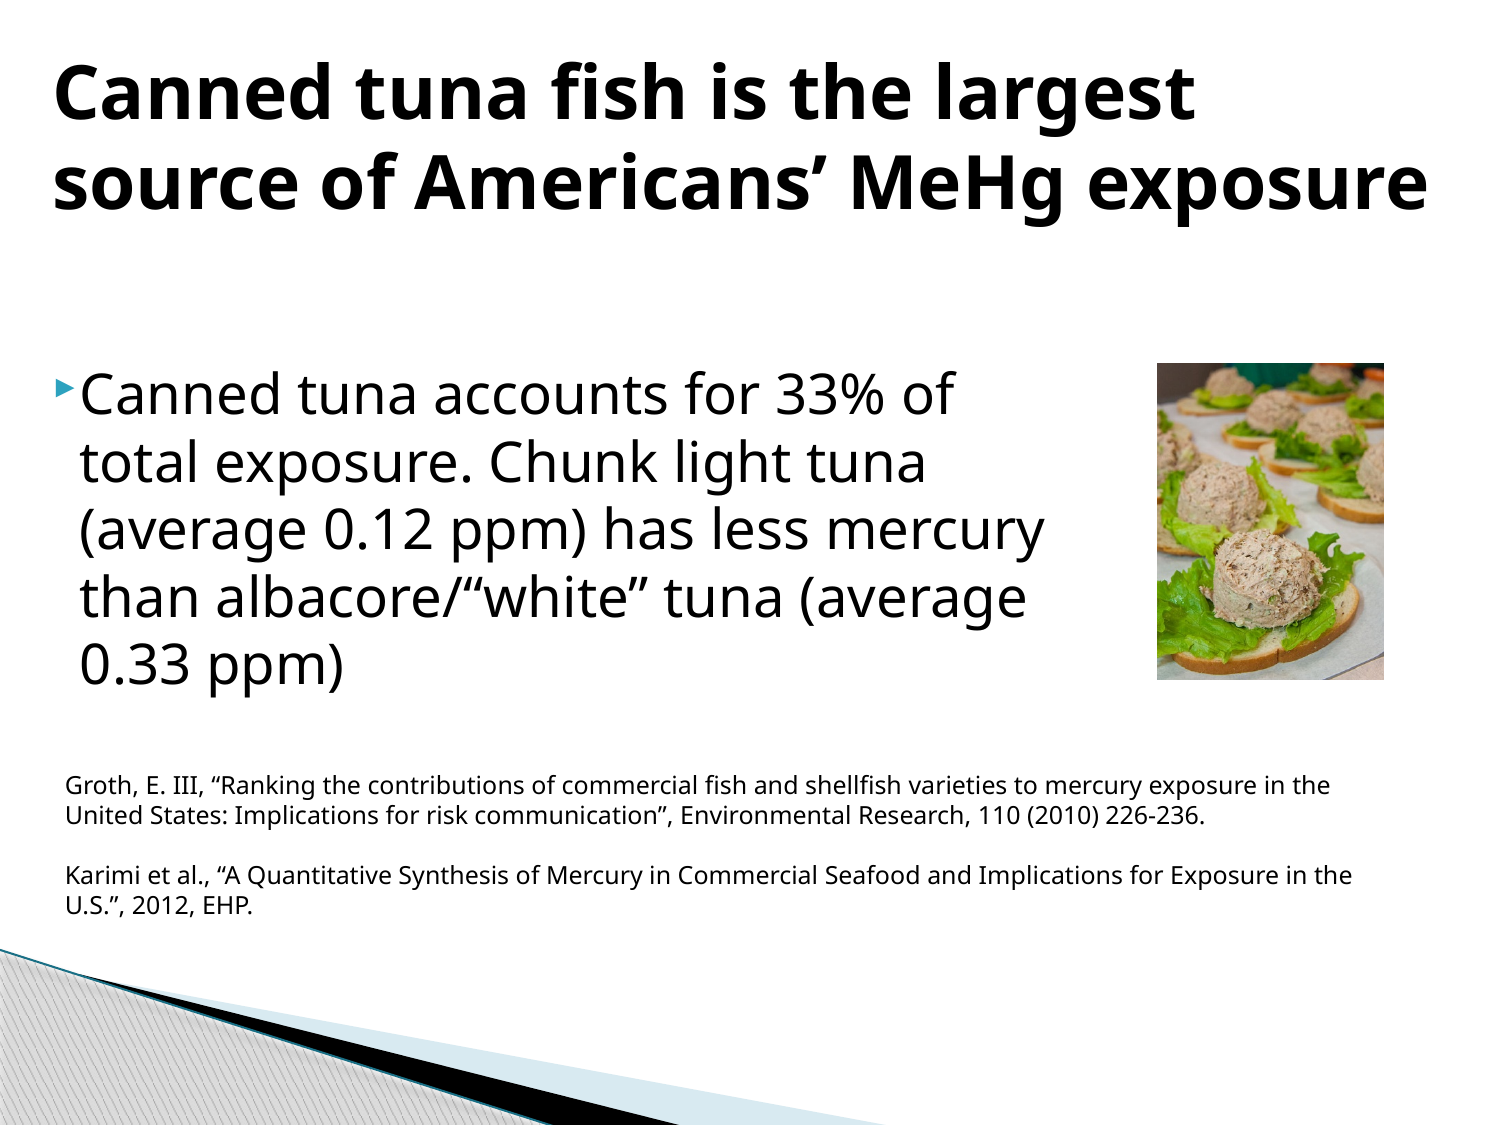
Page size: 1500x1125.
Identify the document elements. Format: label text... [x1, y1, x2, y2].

text_box Groth, E. III, “Ranking the contributions of commercial fish and shellfish varieties to mercury exposure in the United States: Implications for risk communication”, Environmental Research, 110 (2010) 226-236. Karimi et al., “A Quantitative Synthesis of Mercury in Commercial Seafood and Implications for Exposure in the U.S.”, 2012, EHP. [49, 762, 1413, 957]
list Canned tuna accounts for 33% of total exposure. Chunk light tuna (average 0.12 ppm) has less mercury than albacore/“white” tuna (average 0.33 ppm) [37, 274, 1101, 738]
picture [1157, 363, 1384, 680]
text_box Canned tuna fish is the largest source of Americans’ MeHg exposure [37, 37, 1450, 233]
